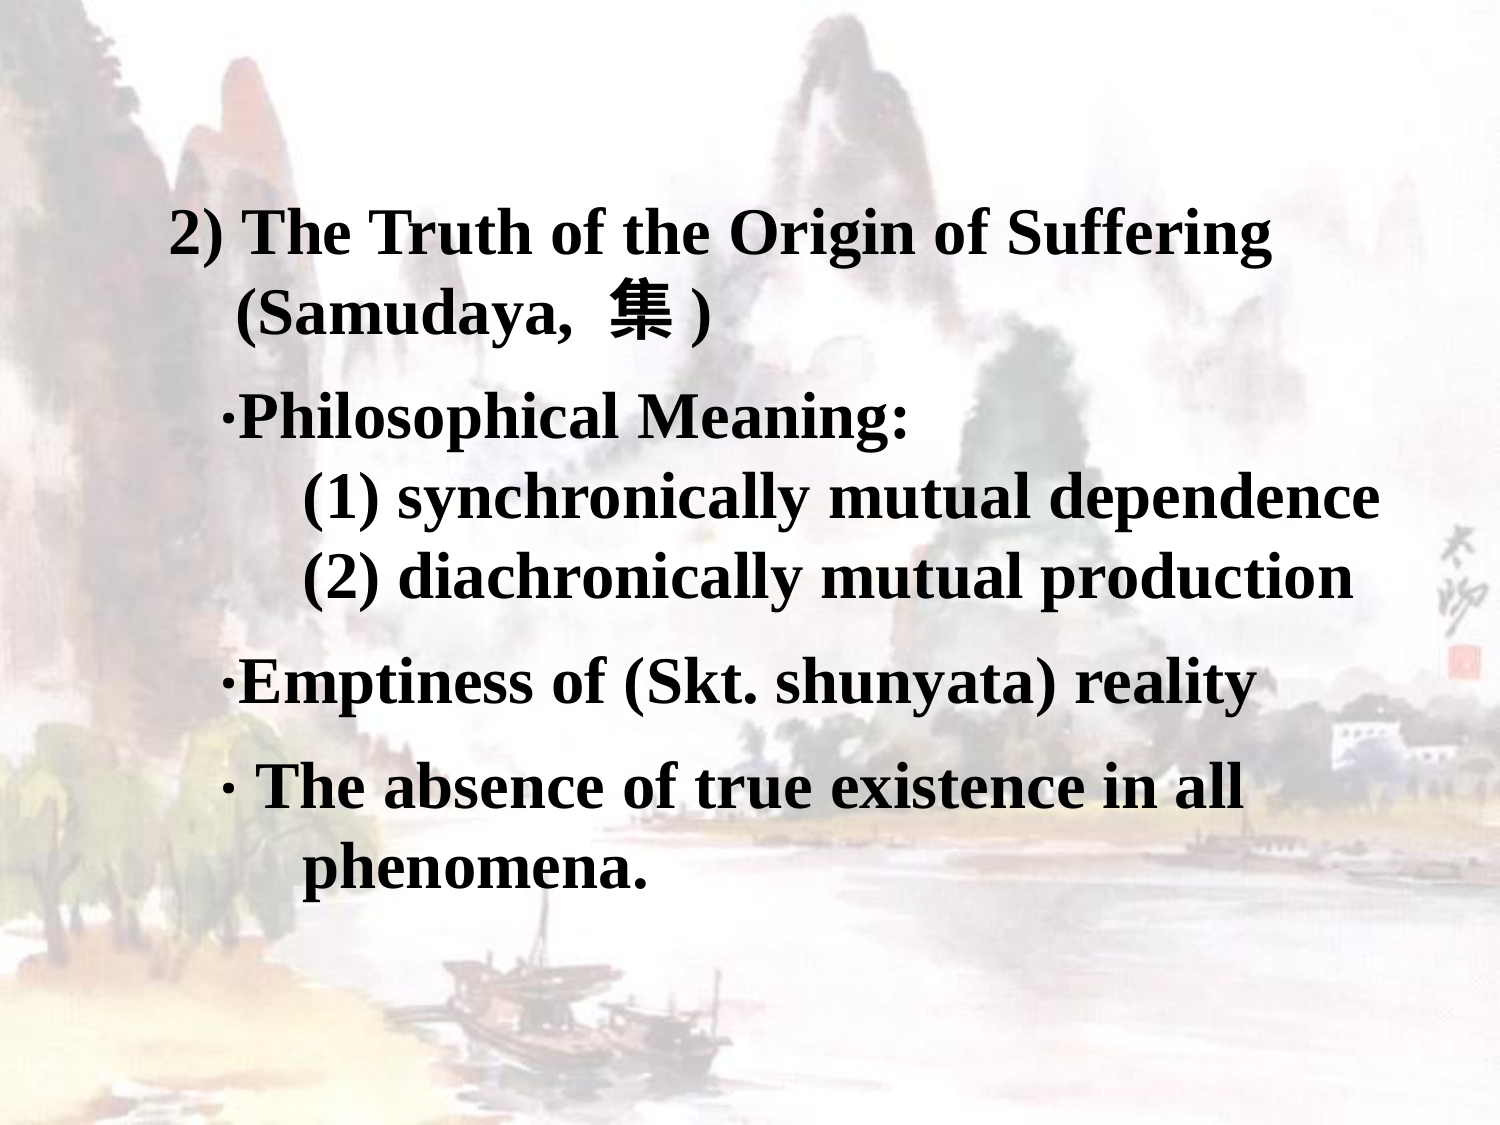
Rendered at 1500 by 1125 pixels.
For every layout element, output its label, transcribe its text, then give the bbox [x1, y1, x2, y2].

picture [0, 0, 1500, 1125]
text_box 2) The Truth of the Origin of Suffering (Samudaya, 集) ‧Philosophical Meaning: (1) synchronically mutual dependence (2) diachronically mutual production ‧Emptiness of (Skt. shunyata) reality ‧ The absence of true existence in all phenomena. [36, 54, 1431, 1035]
